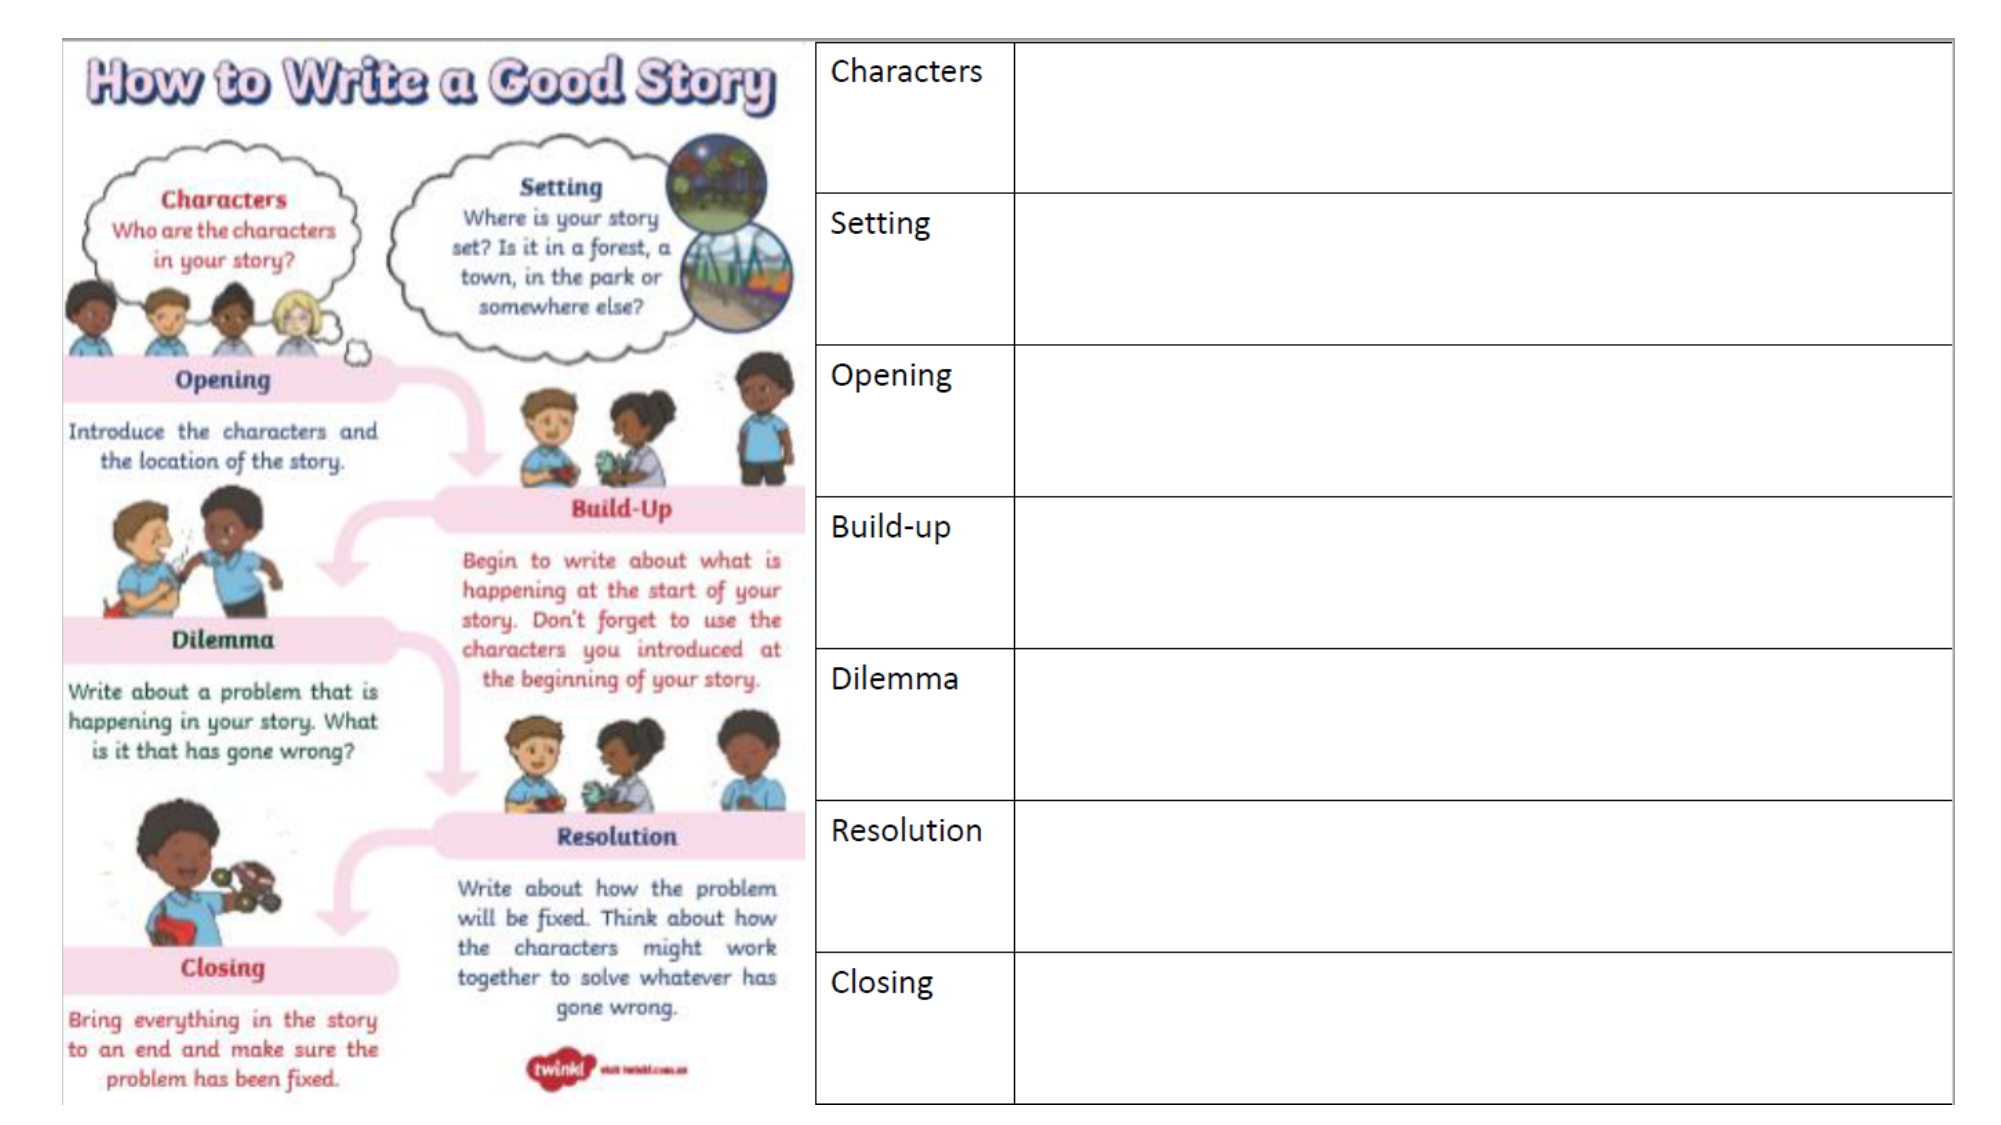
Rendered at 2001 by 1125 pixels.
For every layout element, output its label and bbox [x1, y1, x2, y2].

picture [62, 38, 1955, 1105]
